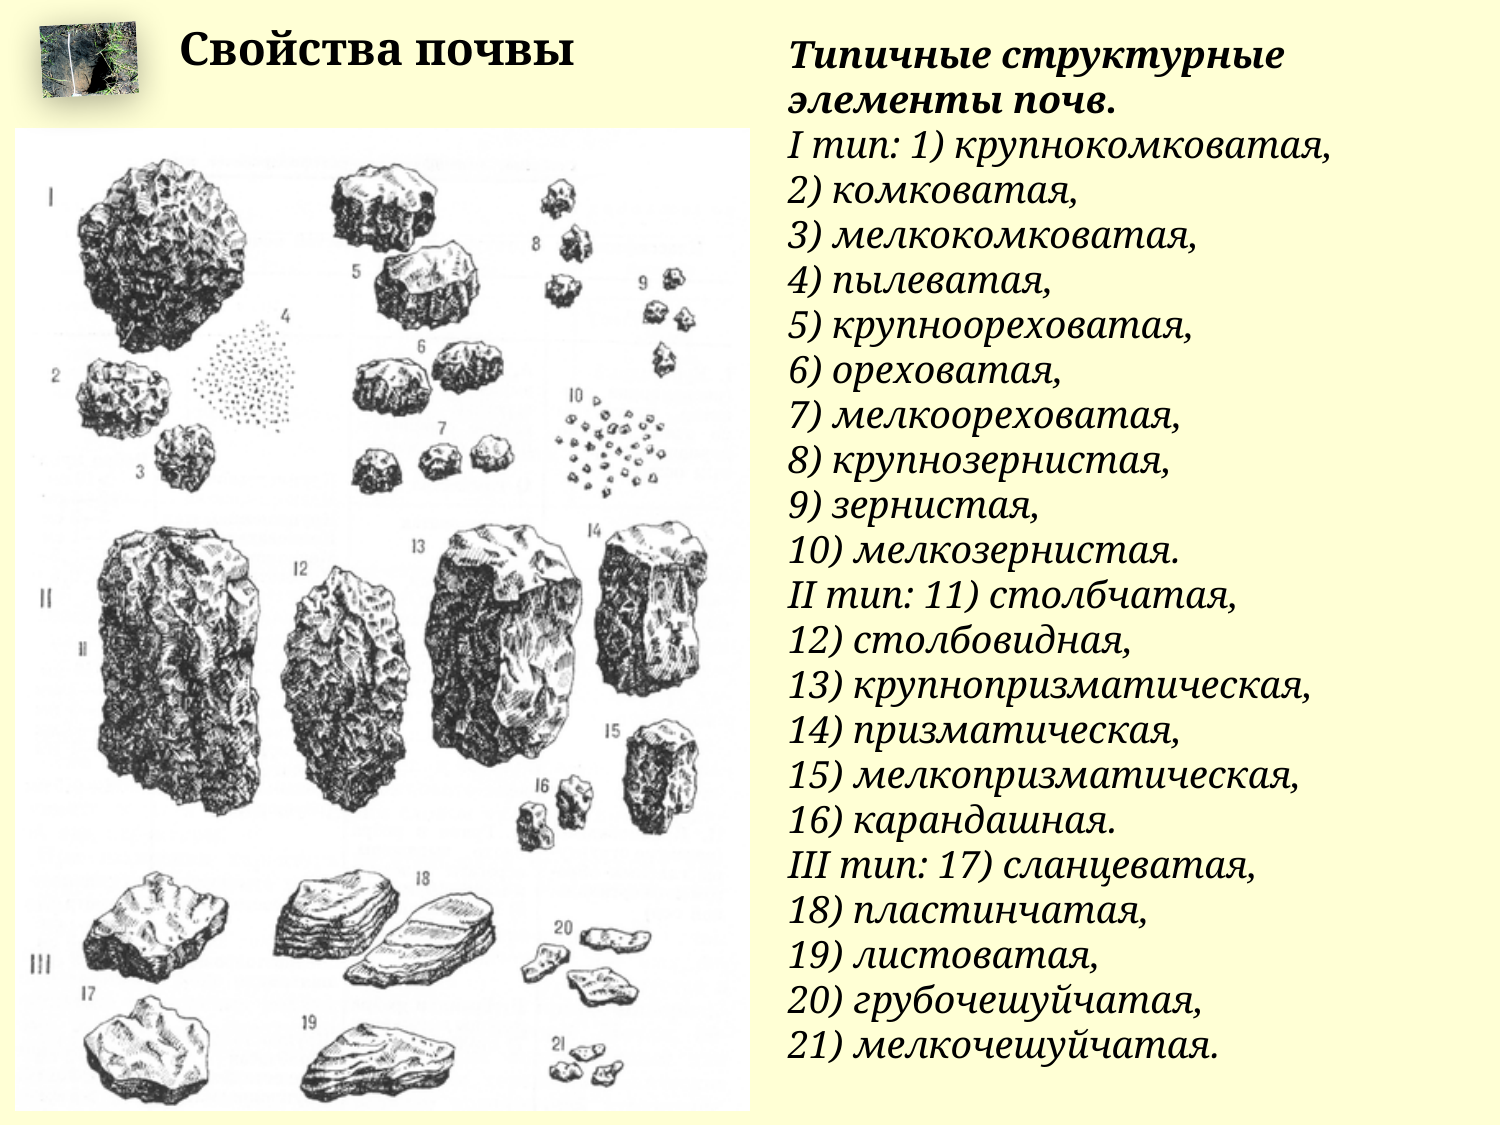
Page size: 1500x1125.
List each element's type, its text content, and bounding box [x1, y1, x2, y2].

picture [40, 22, 139, 98]
text_box Свойства почвы [164, 11, 727, 82]
text_box Типичные структурные элементы почв. I тип: 1) крупнокомковатая, 2) комковатая, 3) мелкокомковатая, 4) пылеватая, 5) крупноореховатая, 6) ореховатая, 7) мелкоореховатая, 8) крупнозернистая, 9) зернистая, 10) мелкозернистая. II тип: 11) столбчатая, 12) столбовидная, 13) крупнопризматическая, 14) призматическая, 15) мелкопризматическая, 16) карандашная. III тип: 17) сланцеватая, 18) пластинчатая, 19) листоватая, 20) грубочешуйчатая, 21) мелкочешуйчатая. [773, 23, 1477, 1119]
picture [15, 128, 751, 1111]
